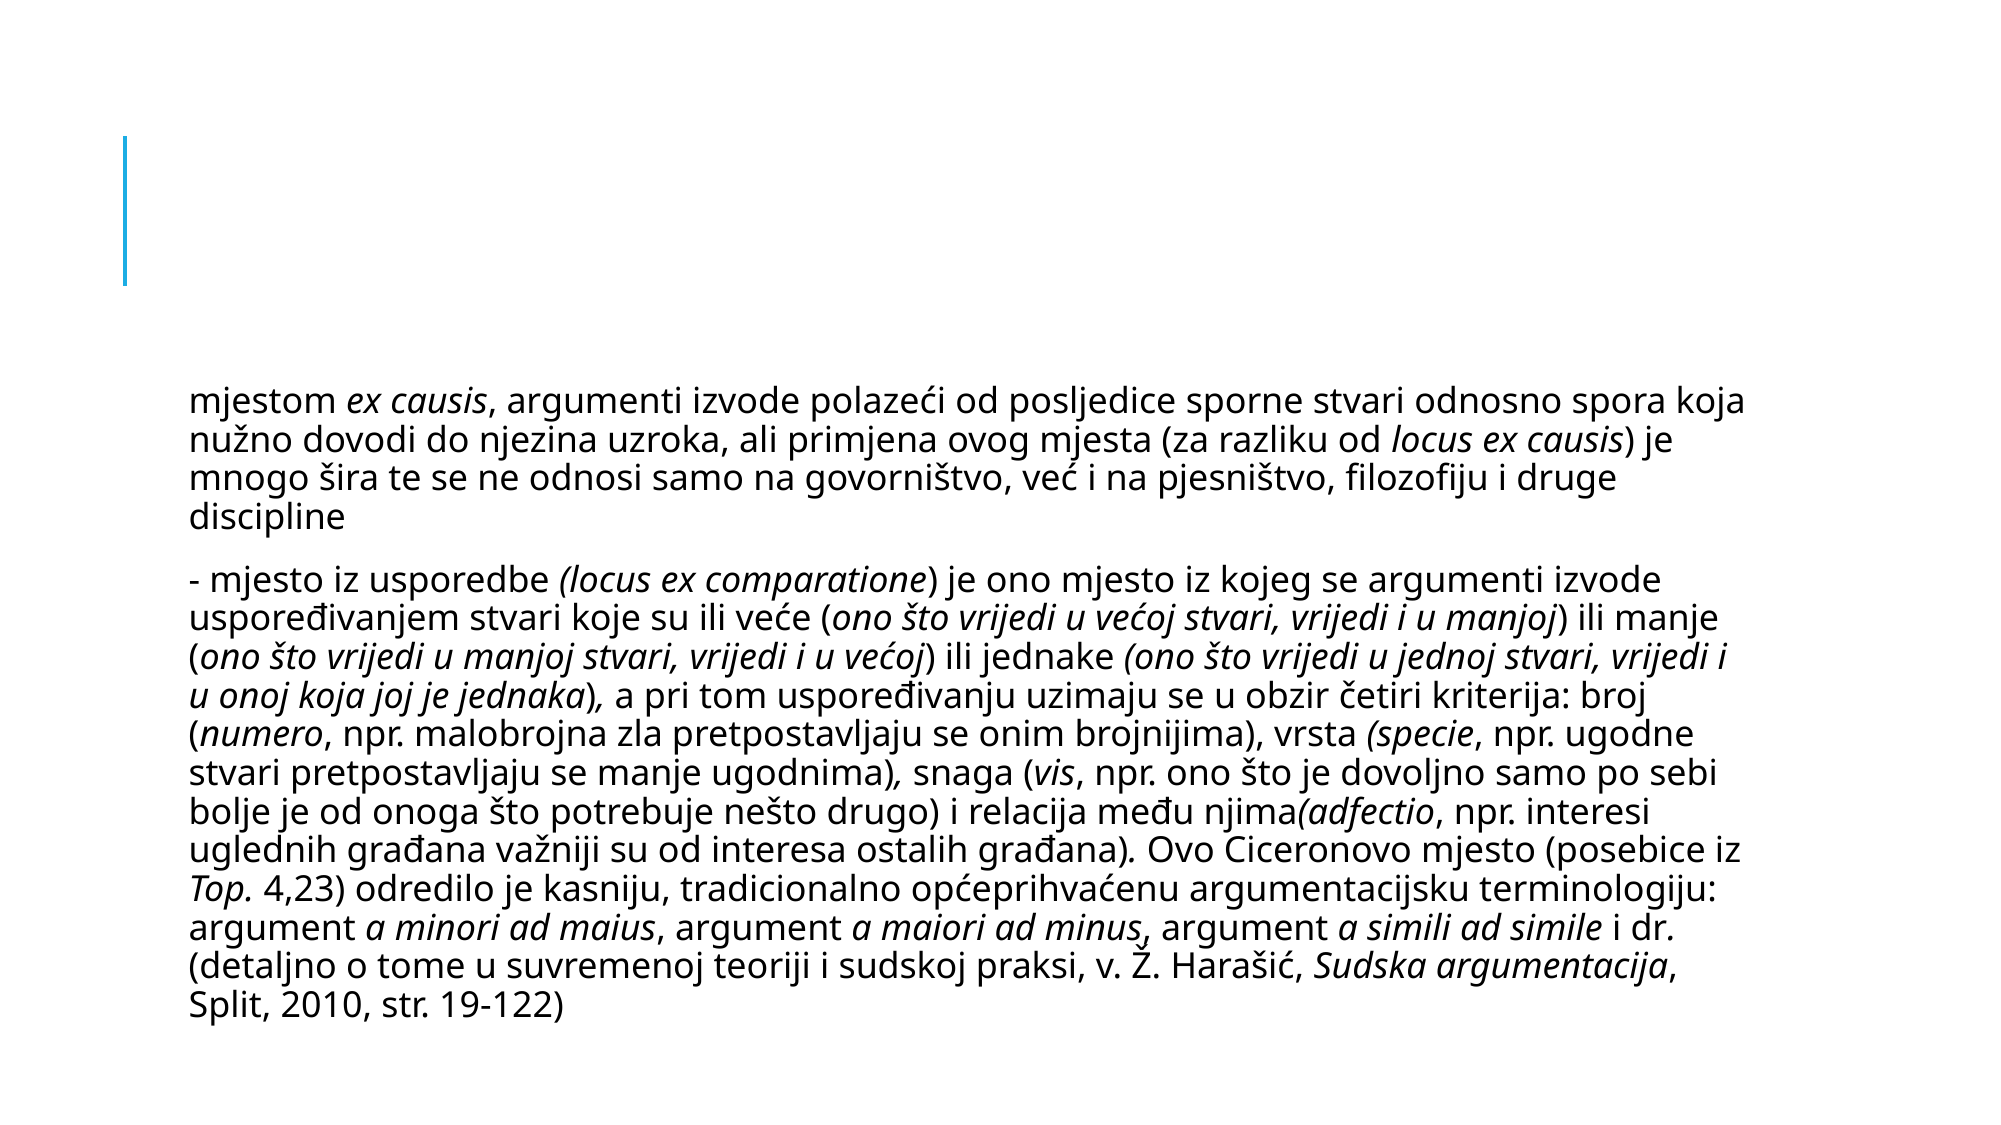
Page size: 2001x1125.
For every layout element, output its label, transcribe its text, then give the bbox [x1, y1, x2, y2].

list mjestom ex causis, argumenti izvode polazeći od posljedice sporne stvari odnosno spora koja nužno dovodi do njezina uzroka, ali primjena ovog mjesta (za razliku od locus ex causis) je mnogo šira te se ne odnosi samo na govorništvo, već i na pjesništvo, filozofiju i druge discipline - mjesto iz usporedbe (locus ex comparatione) je ono mjesto iz kojeg se argumenti izvode uspoređivanjem stvari koje su ili veće (ono što vrijedi u većoj stvari, vrijedi i u manjoj) ili manje (ono što vrijedi u manjoj stvari, vrijedi i u većoj) ili jednake (ono što vrijedi u jednoj stvari, vrijedi i u onoj koja joj je jednaka), a pri tom uspoređivanju uzimaju se u obzir četiri kriterija: broj (numero, npr. malobrojna zla pretpostavljaju se onim brojnijima), vrsta (specie, npr. ugodne stvari pretpostavljaju se manje ugodnima), snaga (vis, npr. ono što je dovoljno samo po sebi bolje je od onoga što potrebuje nešto drugo) i relacija među njima(adfectio, npr. interesi uglednih građana važniji su od interesa ostalih građana). Ovo Ciceronovo mjesto (posebice iz Top. 4,23) odredilo je kasniju, tradicionalno općeprihvaćenu argumentacijsku terminologiju: argument a minori ad maius, argument a maiori ad minus, argument a simili ad simile i dr. (detaljno o tome u suvremenoj teoriji i sudskoj praksi, v. Ž. Harašić, Sudska argumentacija, Split, 2010, str. 19-122) [168, 375, 1763, 1035]
